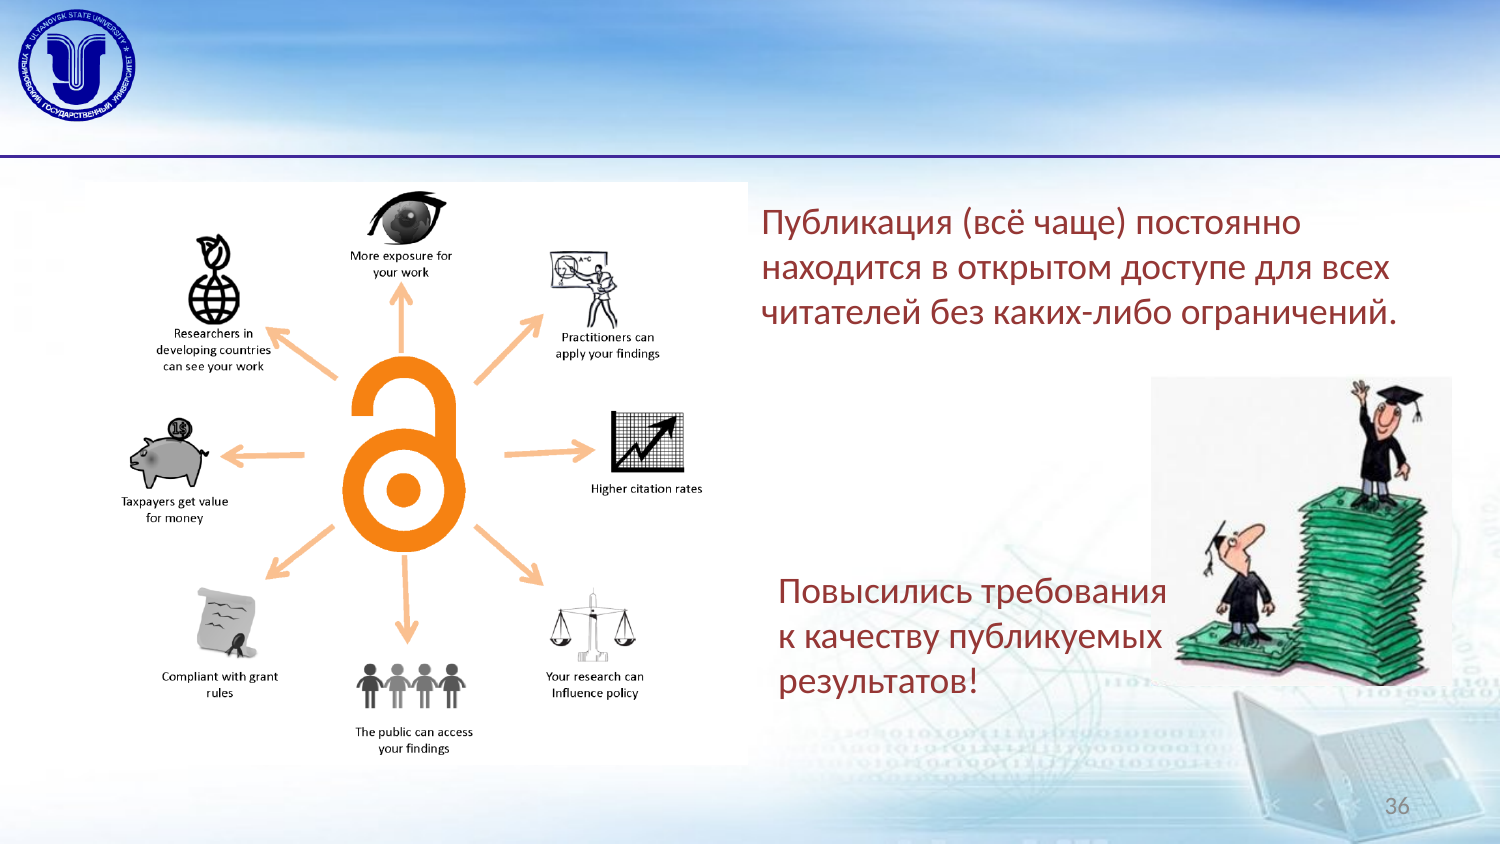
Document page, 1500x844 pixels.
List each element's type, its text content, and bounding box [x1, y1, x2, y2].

picture [0, 0, 1500, 155]
text_box Публикация (всё чаще) постоянно находится в открытом доступе для всех читателей без каких-либо ограничений. [752, 191, 1412, 338]
slide_number 36 [1074, 782, 1425, 827]
picture [0, 158, 1500, 844]
text_box Повысились требования к качеству публикуемых результатов! [766, 560, 1184, 707]
